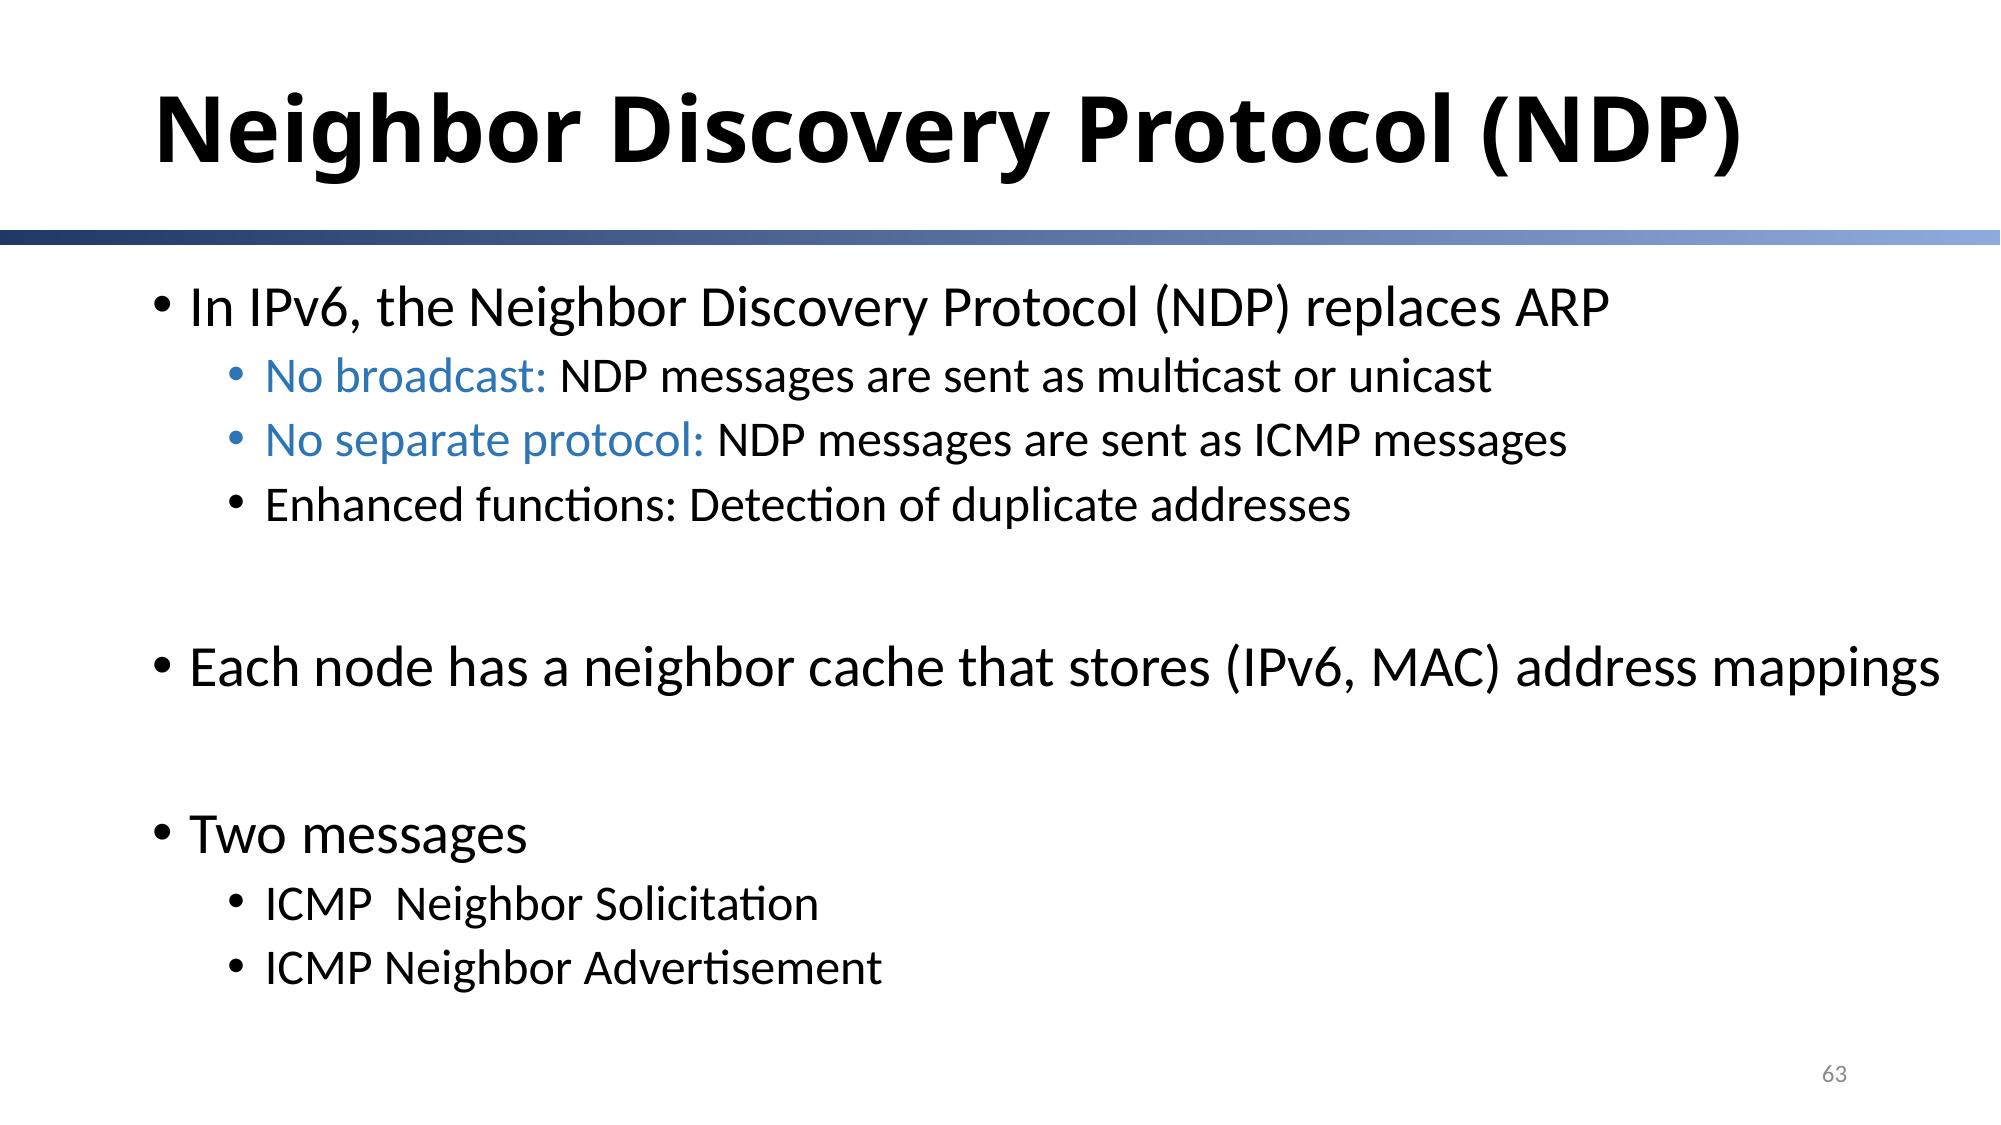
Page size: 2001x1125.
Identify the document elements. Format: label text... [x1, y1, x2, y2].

title Neighbor Discovery Protocol (NDP) [137, 59, 1863, 205]
slide_number 63 [1412, 1042, 1863, 1103]
list In IPv6, the Neighbor Discovery Protocol (NDP) replaces ARP No broadcast: NDP messages are sent as multicast or unicast No separate protocol: NDP messages are sent as ICMP messages Enhanced functions: Detection of duplicate addresses Each node has a neighbor cache that stores (IPv6, MAC) address mappings Two messages ICMP Neighbor Solicitation ICMP Neighbor Advertisement [137, 268, 1964, 1014]
